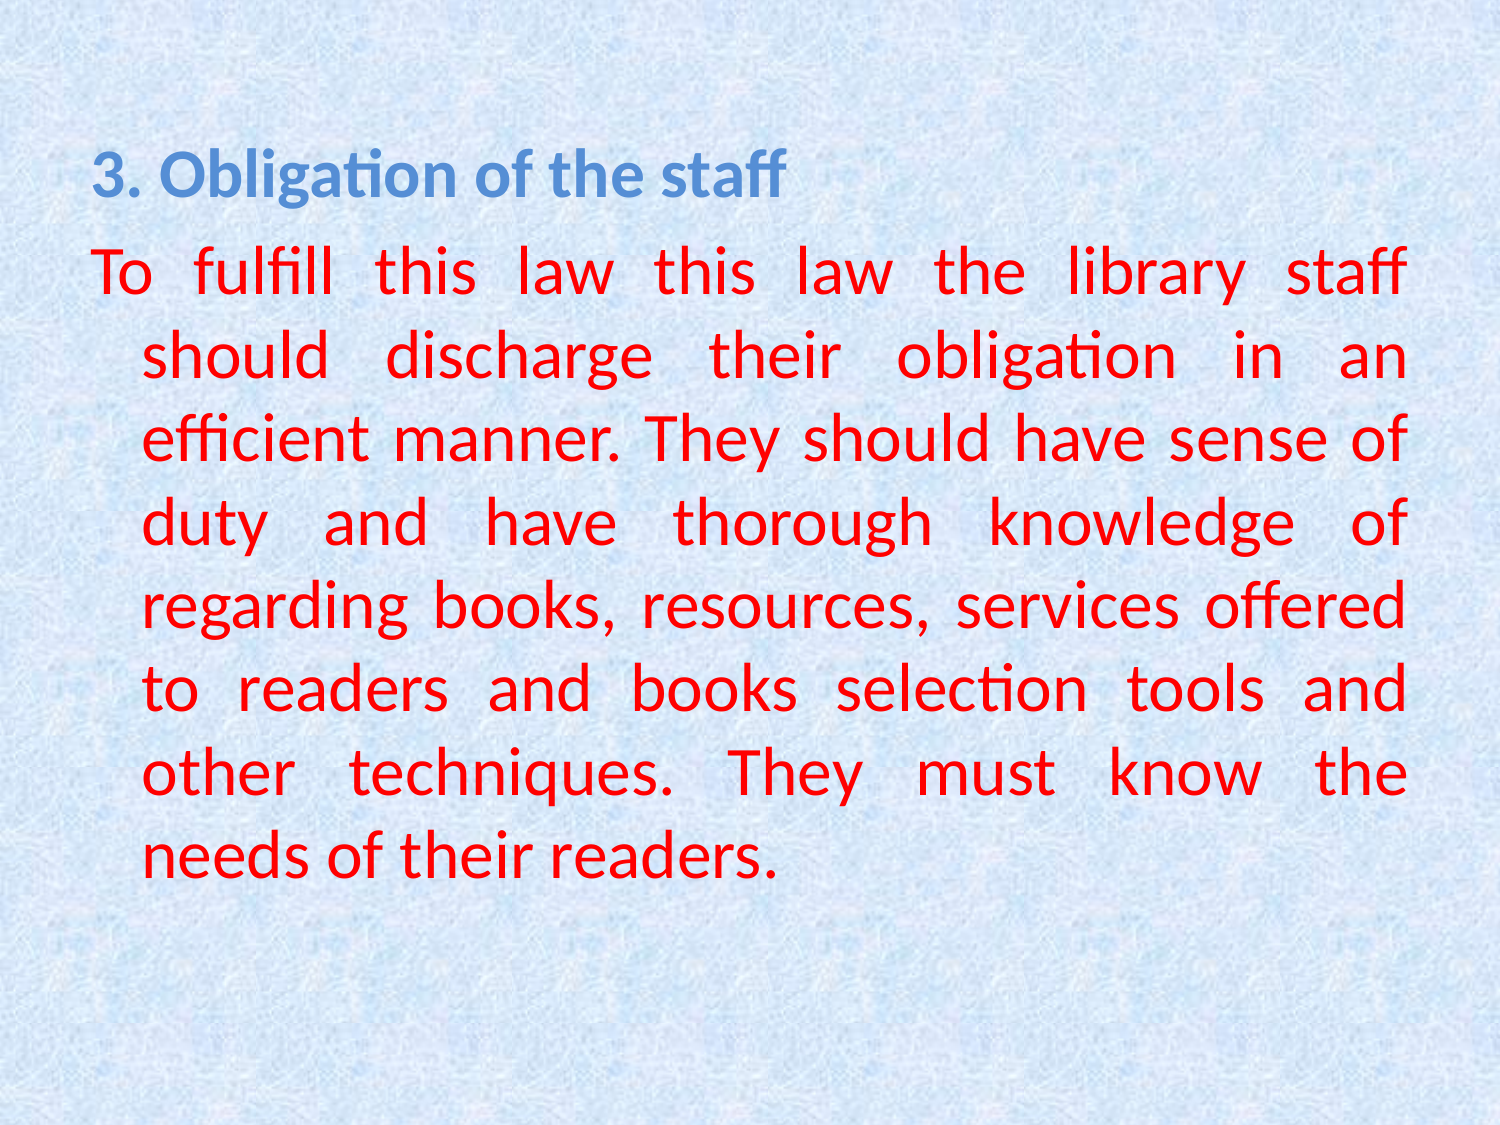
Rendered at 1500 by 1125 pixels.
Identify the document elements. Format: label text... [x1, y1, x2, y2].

list 3. Obligation of the staff To fulfill this law this law the library staff should discharge their obligation in an efficient manner. They should have sense of duty and have thorough knowledge of regarding books, resources, services offered to readers and books selection tools and other techniques. They must know the needs of their readers. [75, 50, 1425, 1005]
picture [0, 0, 1500, 1125]
